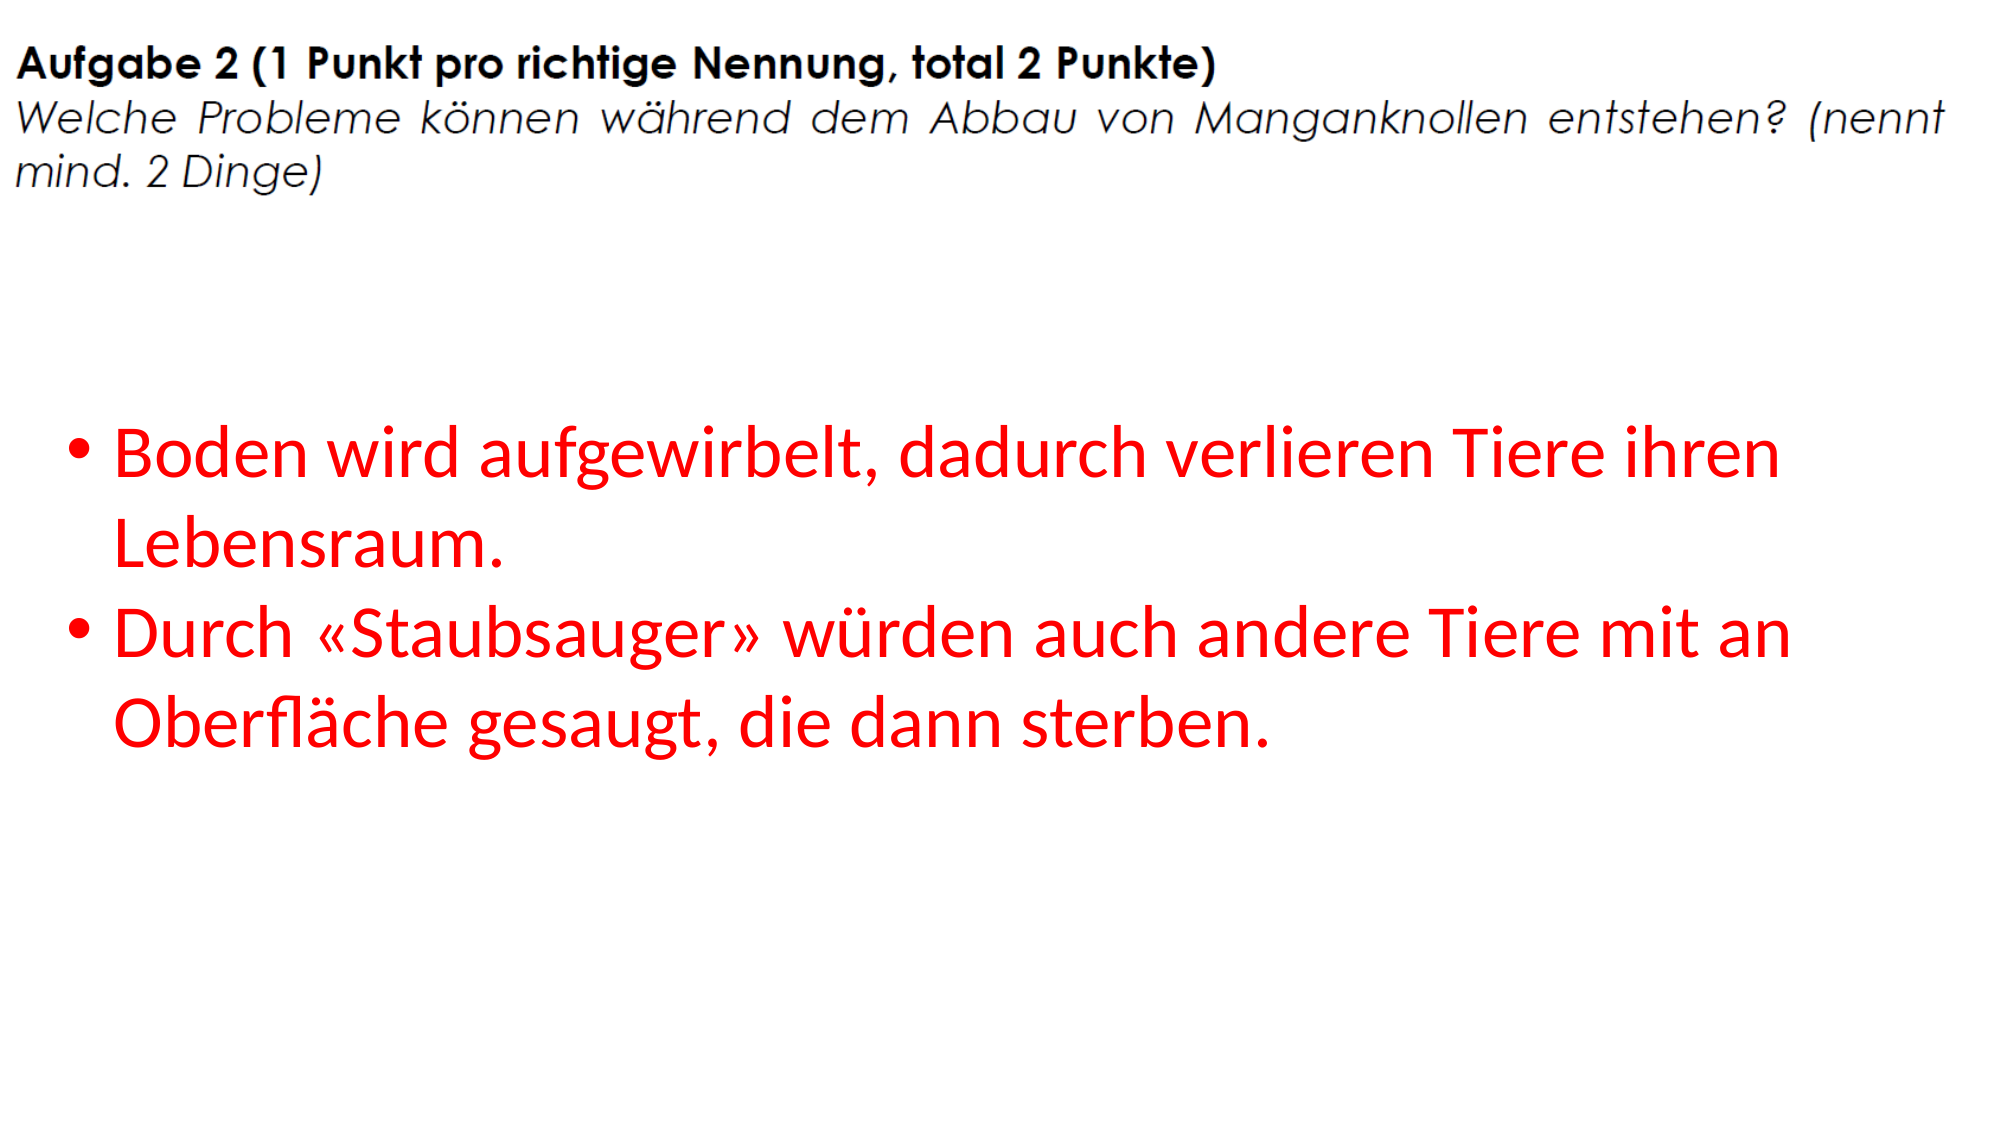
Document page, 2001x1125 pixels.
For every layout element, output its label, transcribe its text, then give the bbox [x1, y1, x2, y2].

text_box Boden wird aufgewirbelt, dadurch verlieren Tiere ihren Lebensraum. Durch «Staubsauger» würden auch andere Tiere mit an Oberfläche gesaugt, die dann sterben. [51, 395, 1984, 770]
picture [0, 18, 2000, 224]
